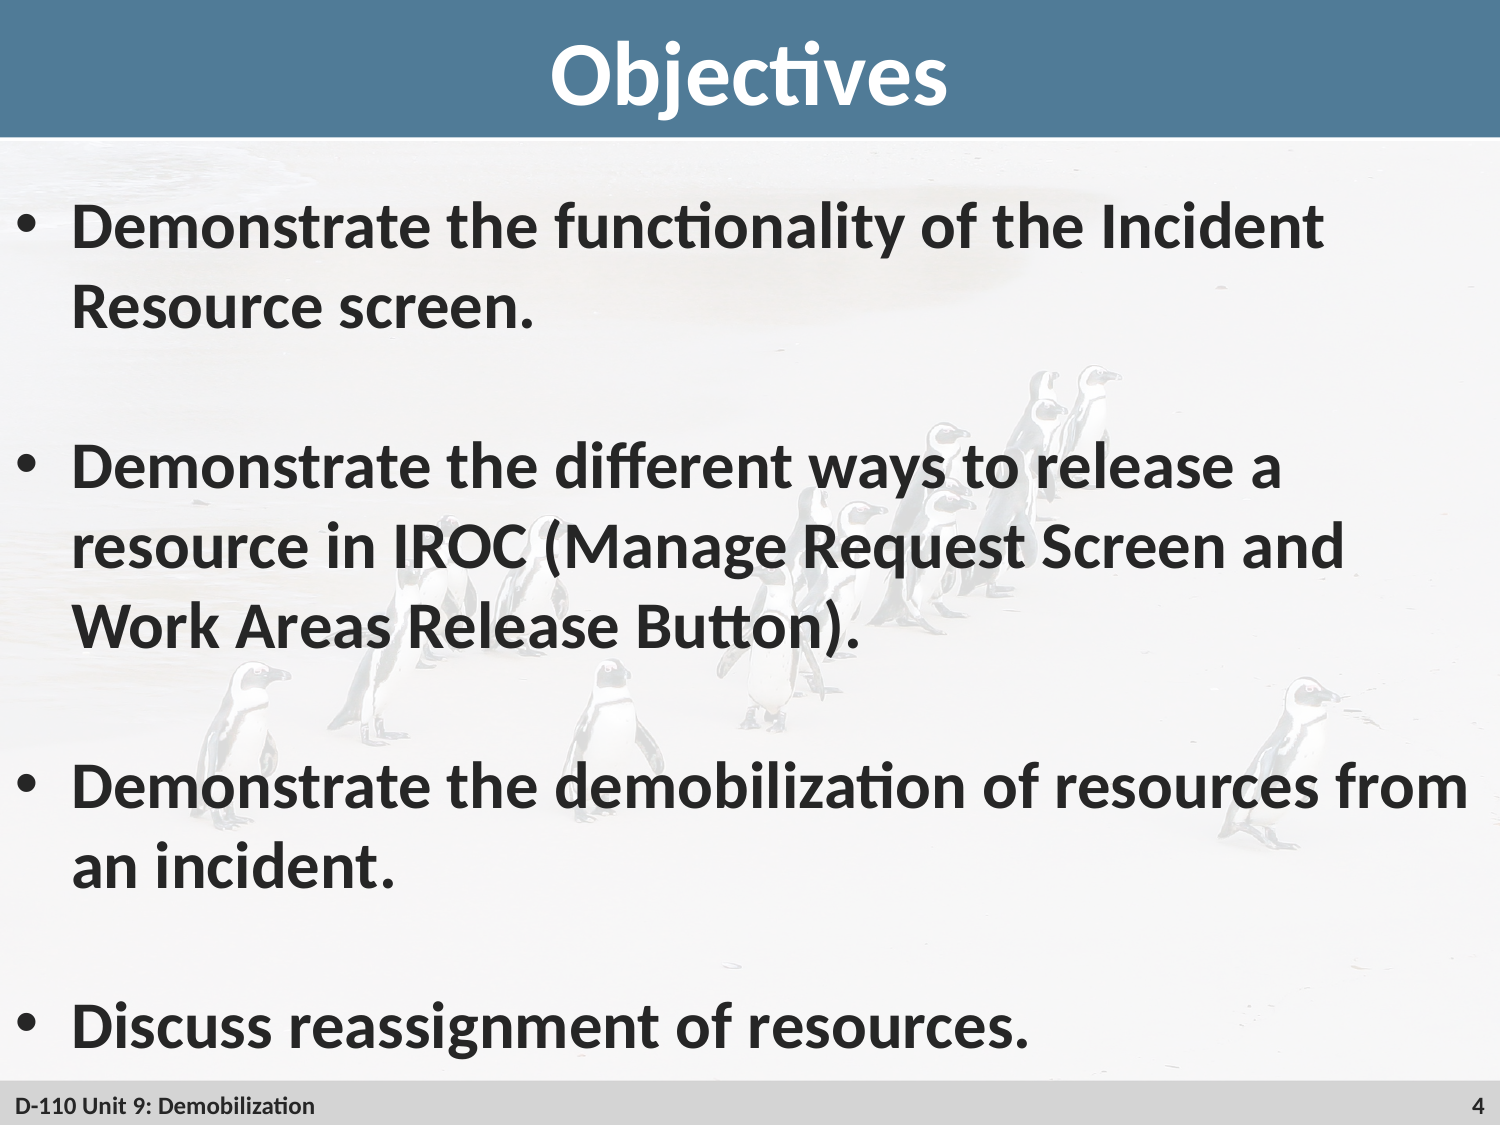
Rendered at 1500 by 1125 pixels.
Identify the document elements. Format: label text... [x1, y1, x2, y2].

title Objectives [0, 0, 1500, 138]
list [0, 140, 1500, 1082]
